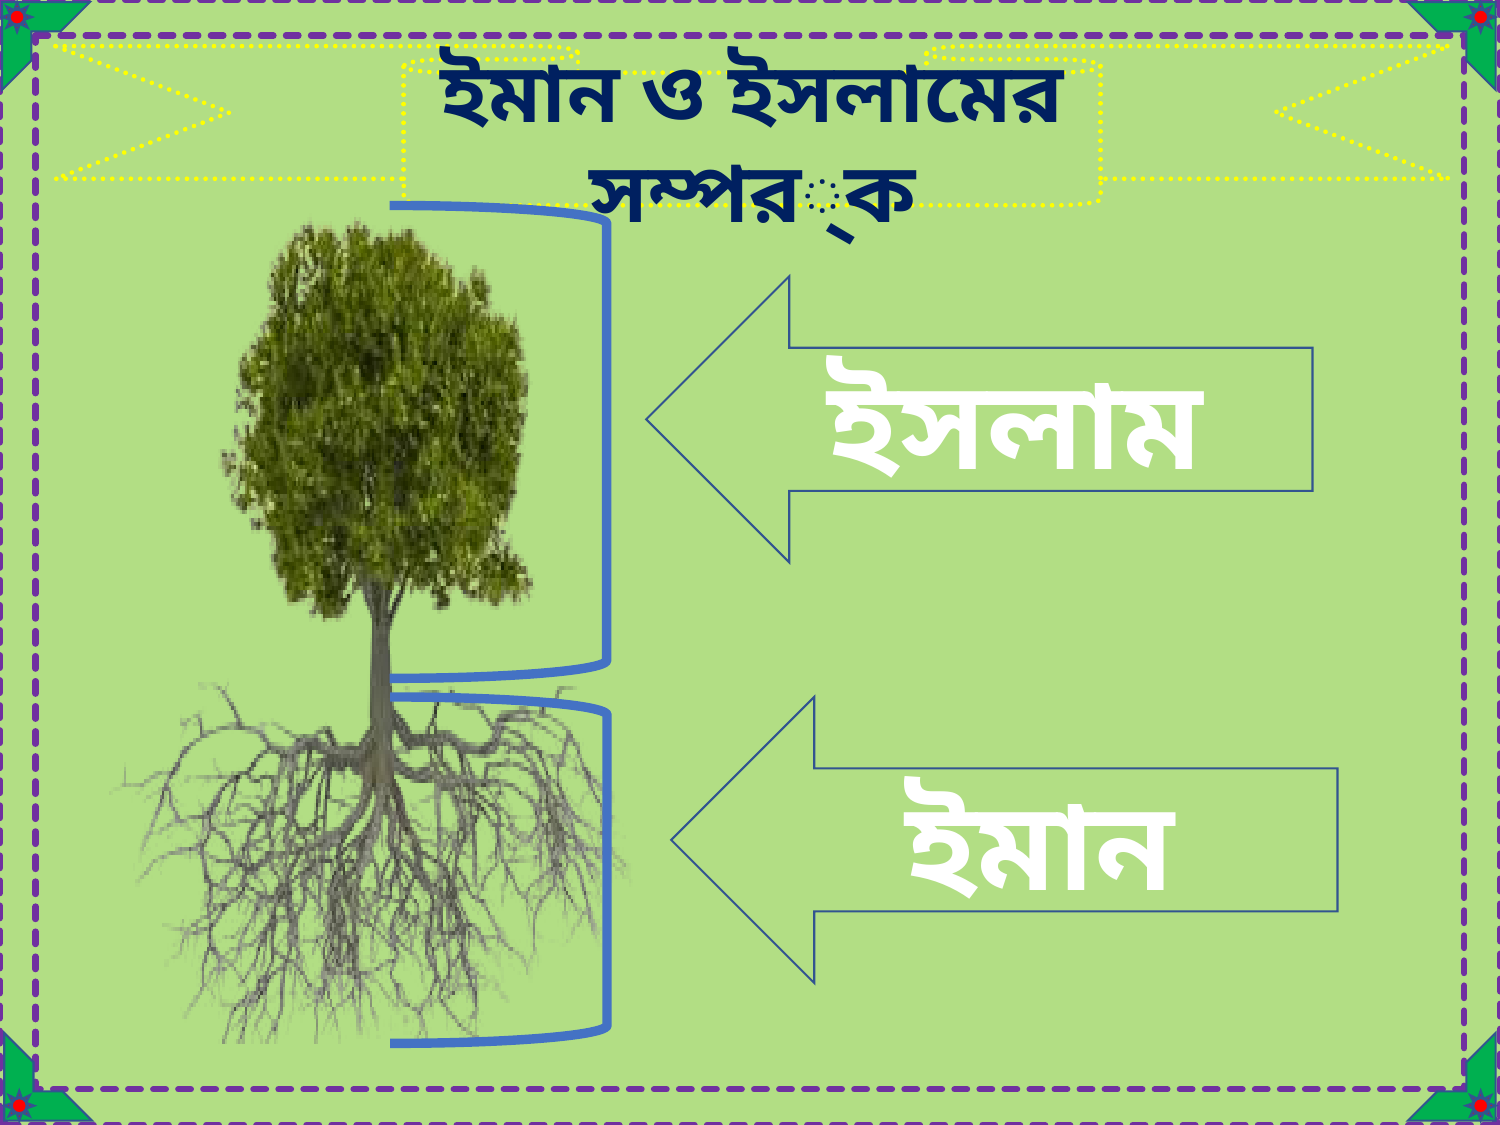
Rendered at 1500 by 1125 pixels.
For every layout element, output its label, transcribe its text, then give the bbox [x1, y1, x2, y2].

text_box ইমান [669, 694, 1339, 986]
text_box ইমান ও ইসলামের সম্পর্ক [54, 45, 1450, 207]
picture [109, 205, 647, 1044]
text_box ইসলাম [647, 273, 1314, 565]
